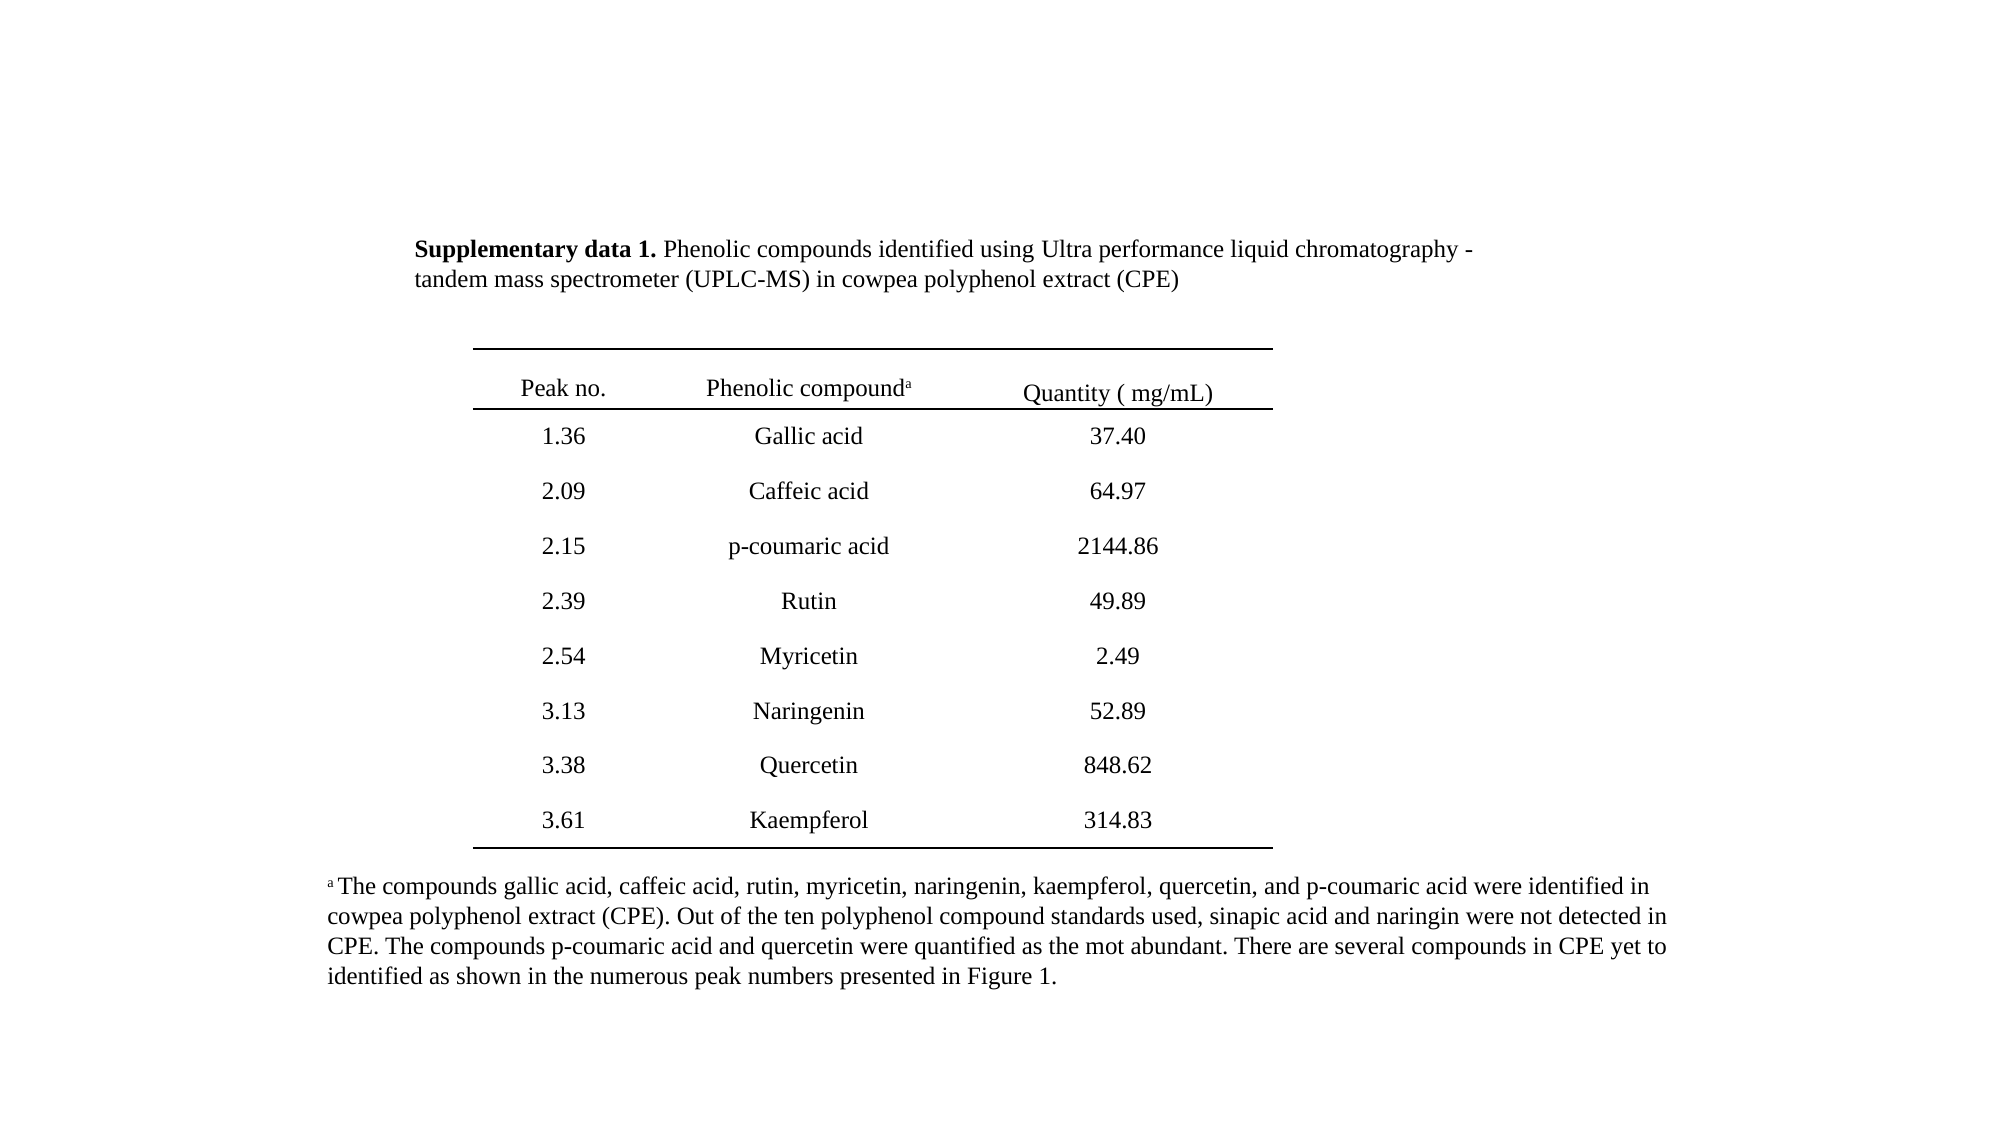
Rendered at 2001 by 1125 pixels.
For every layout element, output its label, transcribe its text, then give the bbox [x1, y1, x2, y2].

table_cell 848.62 [964, 738, 1273, 793]
table_cell 2.09 [473, 464, 654, 519]
table_cell Gallic acid [654, 410, 964, 464]
table_header Phenolic compounda [654, 350, 964, 408]
table_cell Naringenin [654, 683, 964, 738]
table_cell Myricetin [654, 628, 964, 683]
table_header Quantity ( mg/mL) [964, 350, 1273, 408]
table_cell 1.36 [473, 410, 654, 464]
table_cell 3.38 [473, 738, 654, 793]
table_cell 49.89 [964, 573, 1273, 628]
table_cell 3.13 [473, 683, 654, 738]
table_cell Rutin [654, 573, 964, 628]
table_cell Caffeic acid [654, 464, 964, 519]
table_cell 2.54 [473, 628, 654, 683]
table_cell p-coumaric acid [654, 519, 964, 573]
table_cell Quercetin [654, 738, 964, 793]
table_cell 37.40 [964, 410, 1273, 464]
table_cell 2.49 [964, 628, 1273, 683]
table_header Peak no. [473, 350, 654, 408]
table_cell 64.97 [964, 464, 1273, 519]
table_cell 2.39 [473, 573, 654, 628]
table_cell 3.61 [473, 793, 654, 847]
text_box Supplementary data 1. Phenolic compounds identified using Ultra performance liquid chromatography - tandem mass spectrometer (UPLC-MS) in cowpea polyphenol extract (CPE) [399, 224, 1515, 300]
table_cell Kaempferol [654, 793, 964, 847]
text_box a The compounds gallic acid, caffeic acid, rutin, myricetin, naringenin, kaempferol, quercetin, and p-coumaric acid were identified in cowpea polyphenol extract (CPE). Out of the ten polyphenol compound standards used, sinapic acid and naringin were not detected in CPE. The compounds p-coumaric acid and quercetin were quantified as the mot abundant. There are several compounds in CPE yet to identified as shown in the numerous peak numbers presented in Figure 1. [312, 862, 1688, 997]
table_cell 314.83 [964, 793, 1273, 847]
table_cell 52.89 [964, 683, 1273, 738]
table_cell 2144.86 [964, 519, 1273, 573]
table_cell 2.15 [473, 519, 654, 573]
